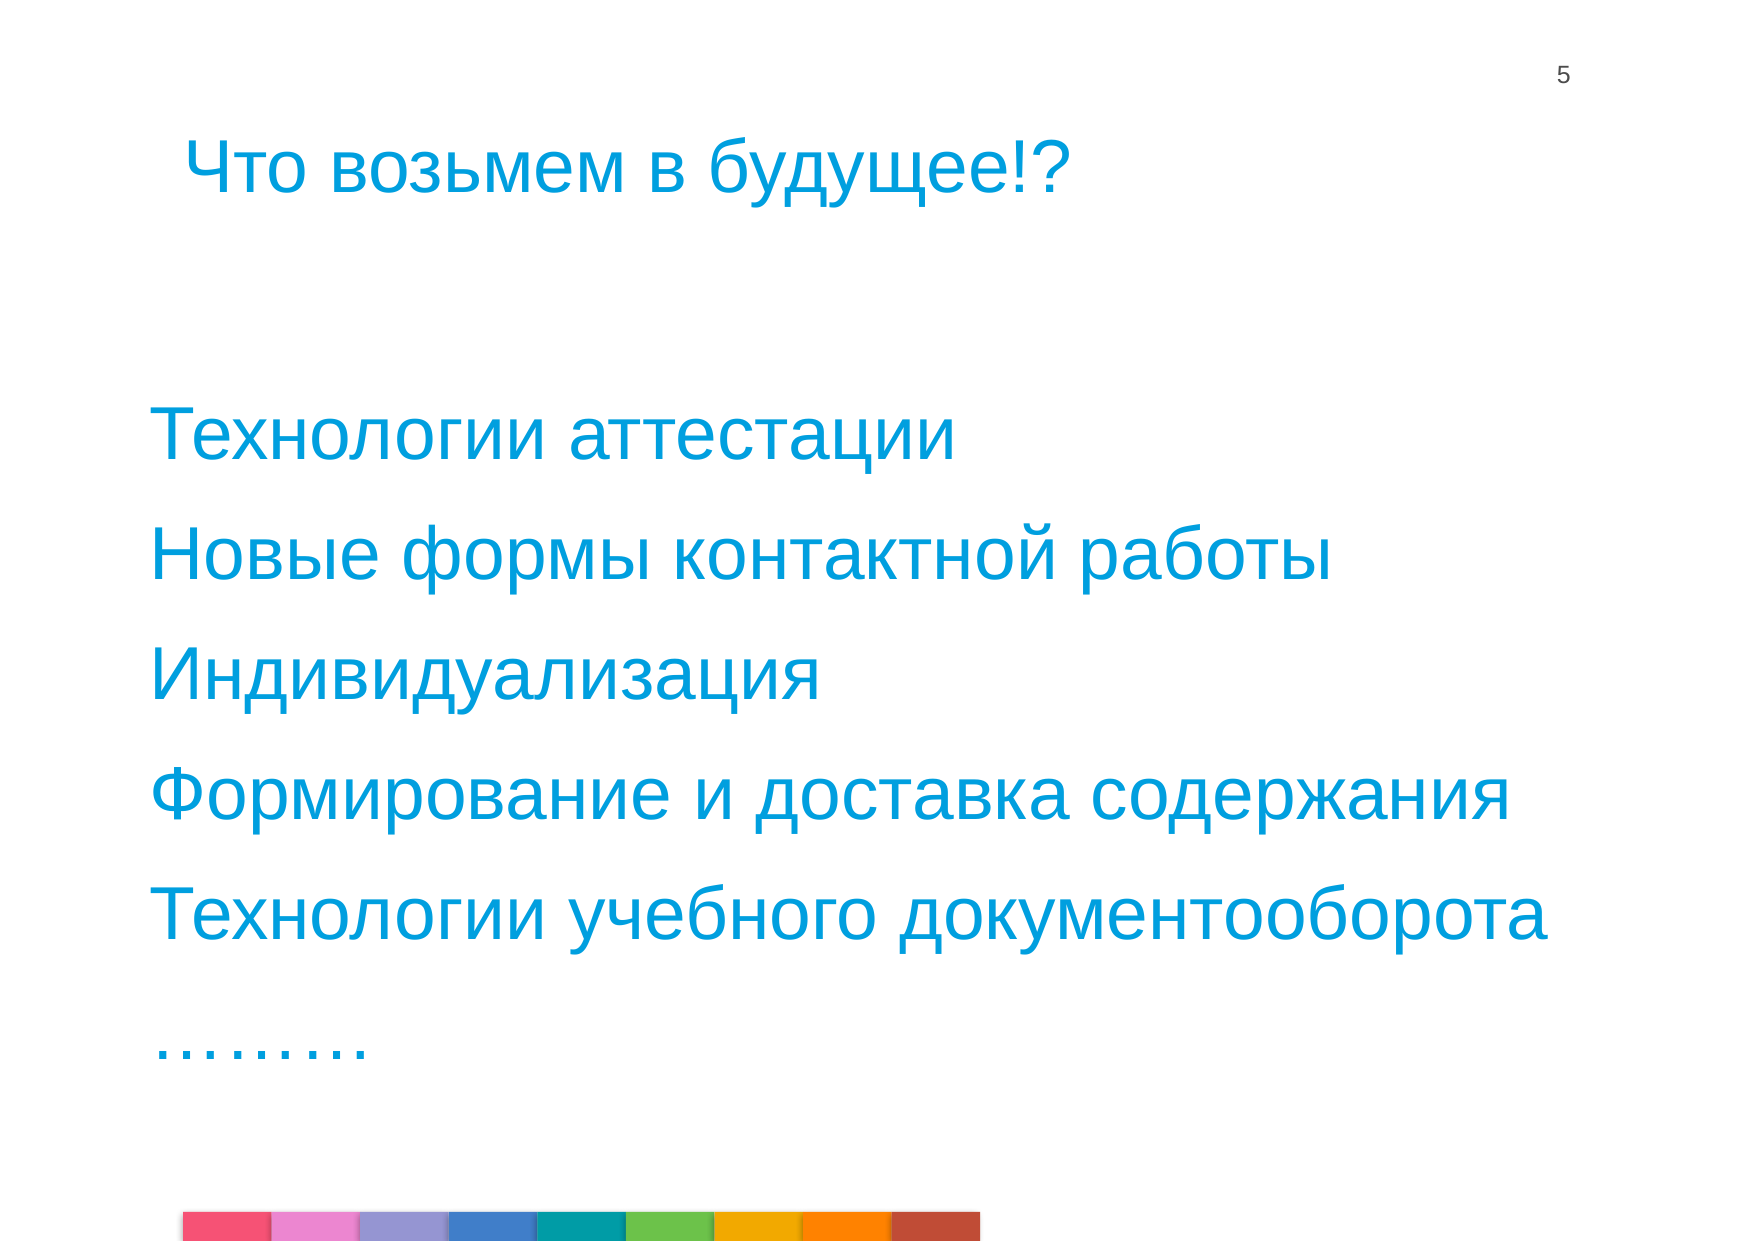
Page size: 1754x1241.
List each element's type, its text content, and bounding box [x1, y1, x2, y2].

title Что возьмем в будущее!? [183, 147, 1571, 224]
text_box Технологии аттестации Новые формы контактной работы Индивидуализация Формирование и доставка содержания Технологии учебного документооборота ……… [149, 414, 1674, 1154]
slide_number 5 [1423, 59, 1571, 119]
